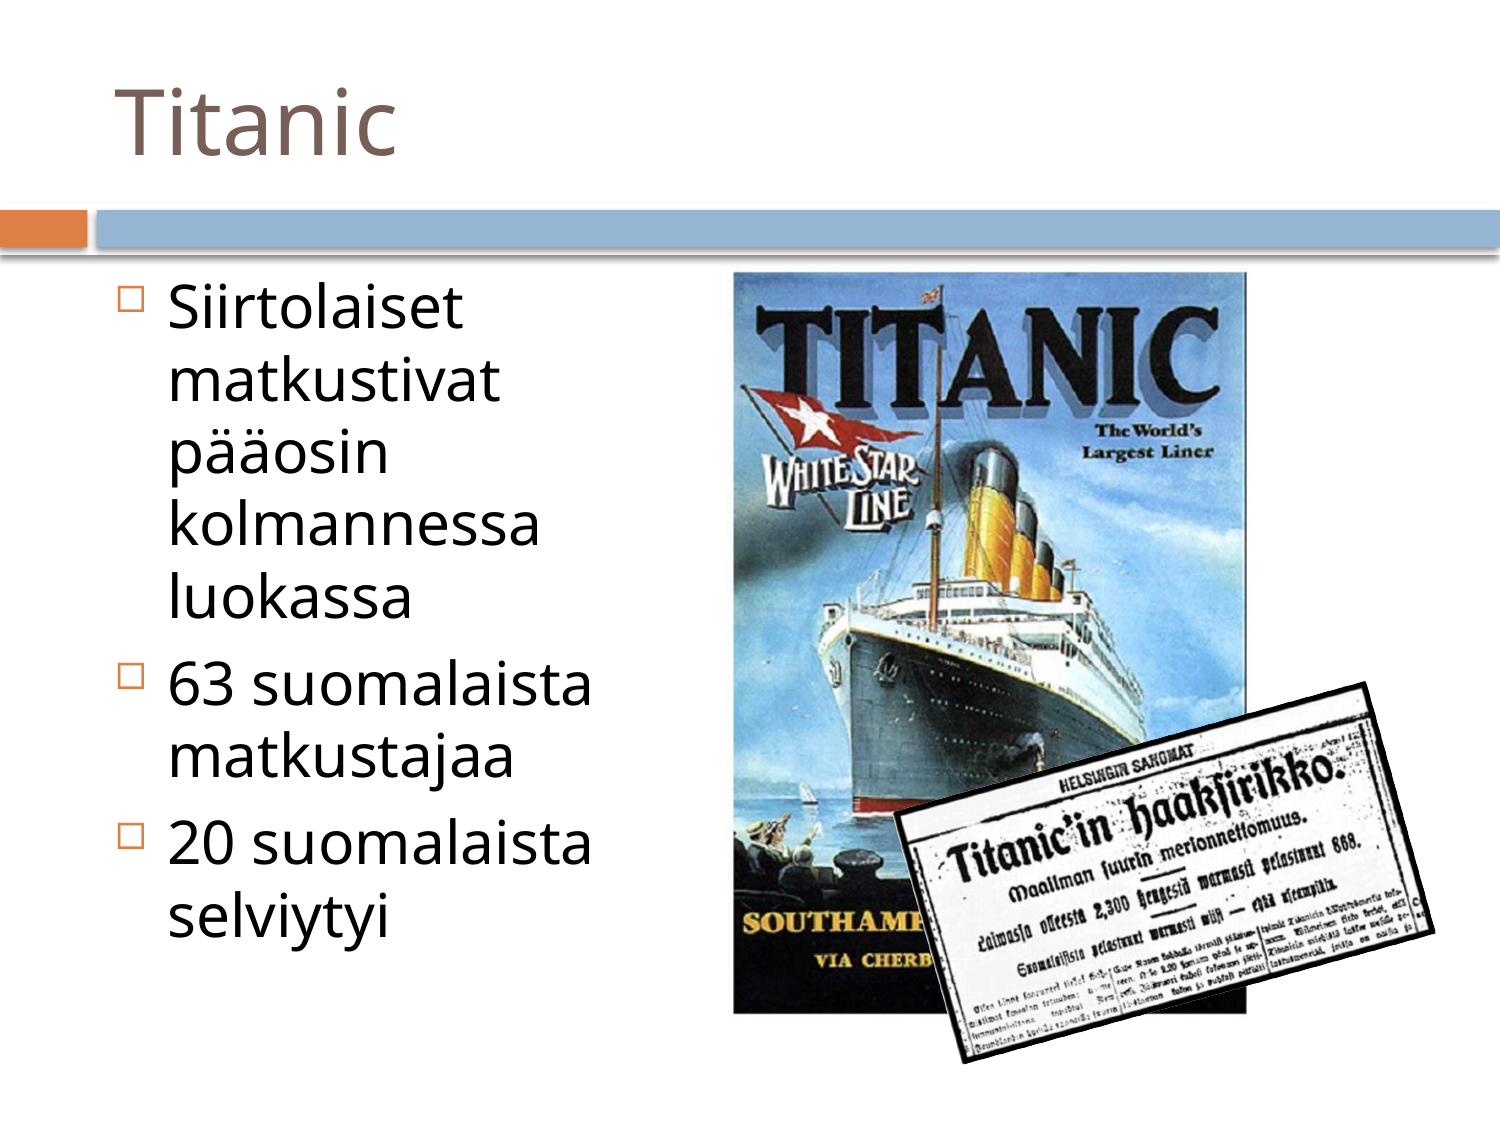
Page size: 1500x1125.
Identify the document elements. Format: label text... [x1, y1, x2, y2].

picture [950, 1018, 1128, 1064]
title Titanic [99, 37, 1438, 200]
list Siirtolaiset matkustivat pääosin kolmannessa luokassa 63 suomalaista matkustajaa 20 suomalaista selviytyi [99, 260, 738, 1011]
picture [917, 681, 1435, 1005]
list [726, 266, 1253, 1018]
